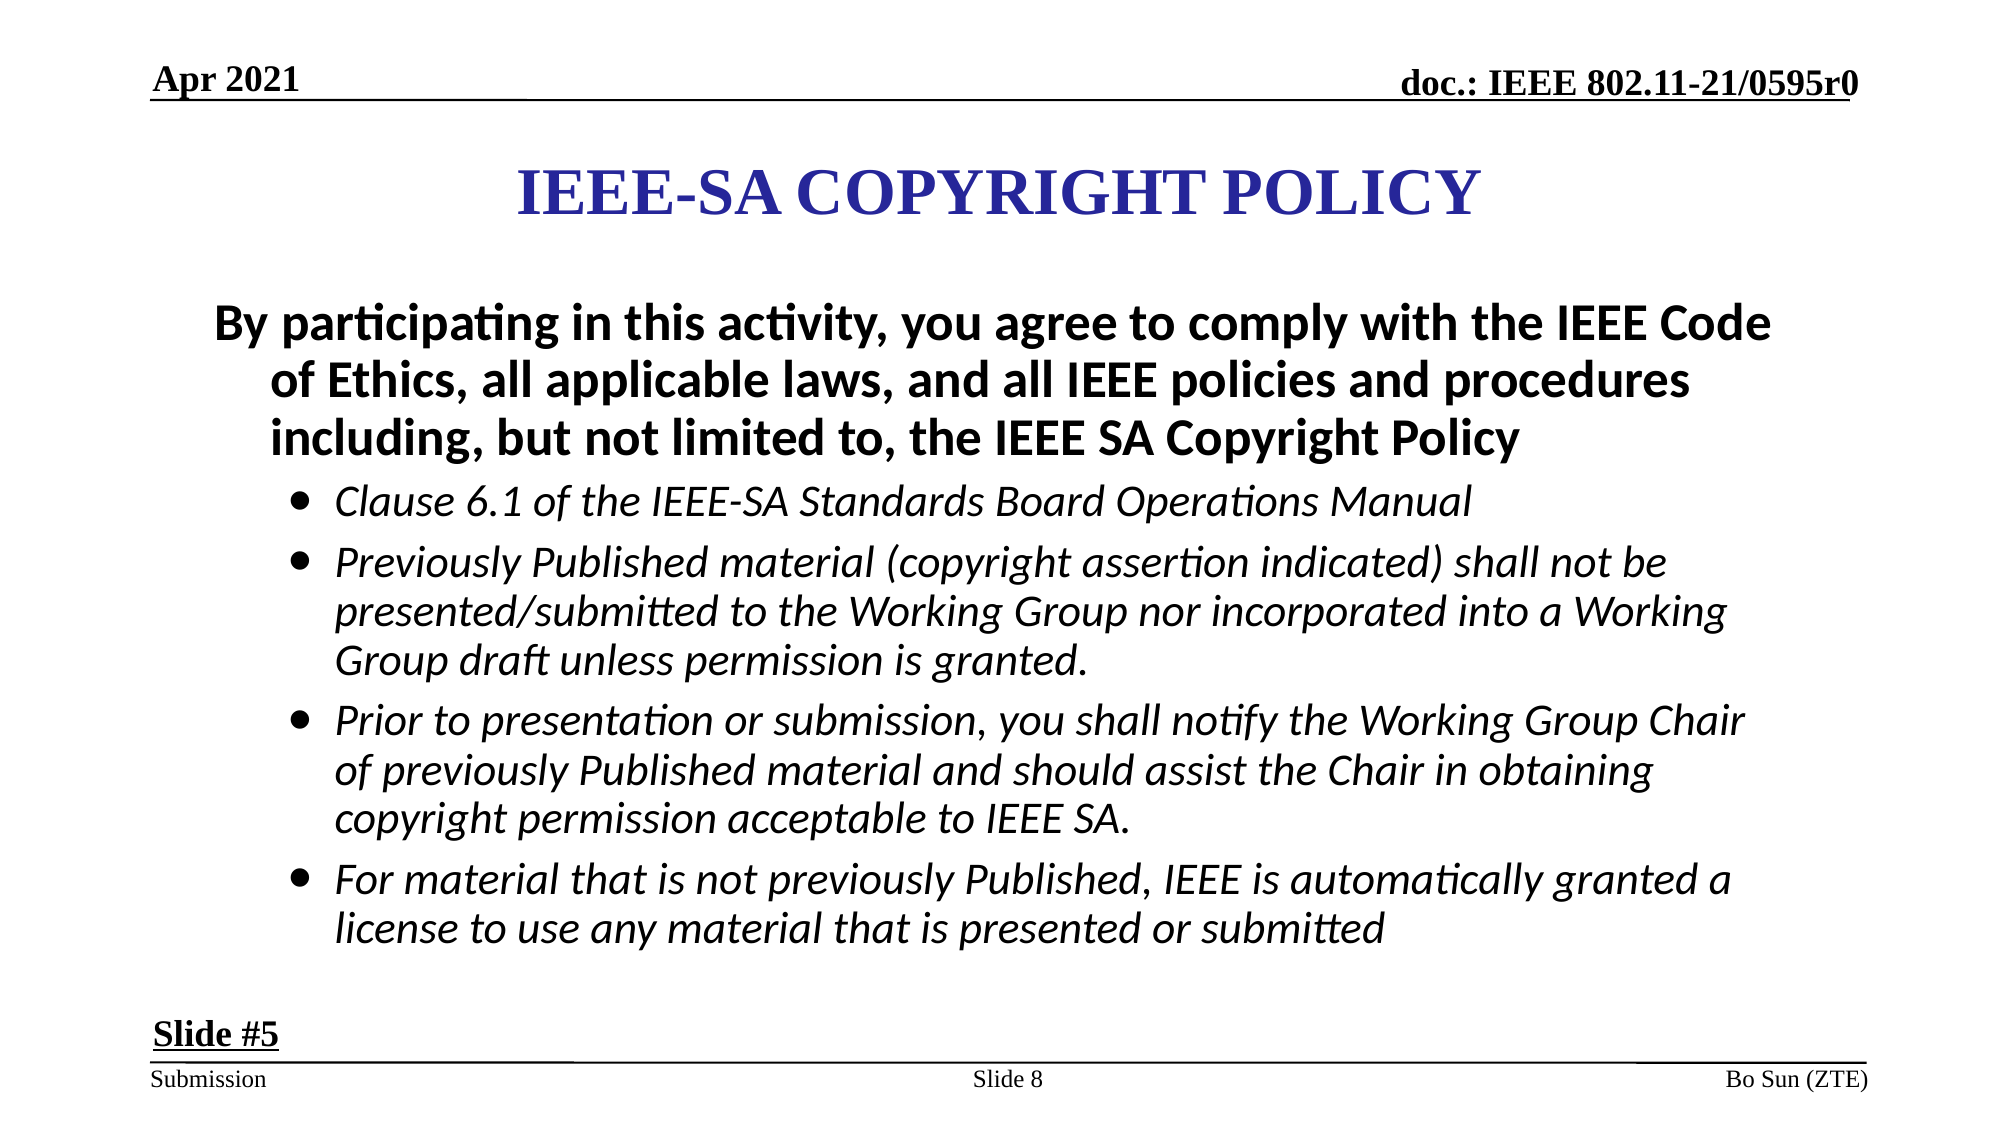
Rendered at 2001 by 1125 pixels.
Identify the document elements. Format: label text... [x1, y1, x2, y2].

text_box Slide #5 [138, 1002, 295, 1062]
slide_number Slide 8 [949, 1061, 1067, 1123]
text_box By participating in this activity, you agree to comply with the IEEE Code of Ethics, all applicable laws, and all IEEE policies and procedures including, but not limited to, the IEEE SA Copyright Policy Clause 6.1 of the IEEE-SA Standards Board Operations Manual Previously Published material (copyright assertion indicated) shall not be presented/submitted to the Working Group nor incorporated into a Working Group draft unless permission is granted. Prior to presentation or submission, you shall notify the Working Group Chair of previously Published material and should assist the Chair in obtaining copyright permission acceptable to IEEE SA. For material that is not previously Published, IEEE is automatically granted a license to use any material that is presented or submitted [200, 287, 1800, 988]
text_box IEEE-SA COPYRIGHT POLICY [362, 100, 1638, 276]
footer Bo Sun (ZTE) [1171, 1061, 1869, 1093]
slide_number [152, 54, 563, 100]
